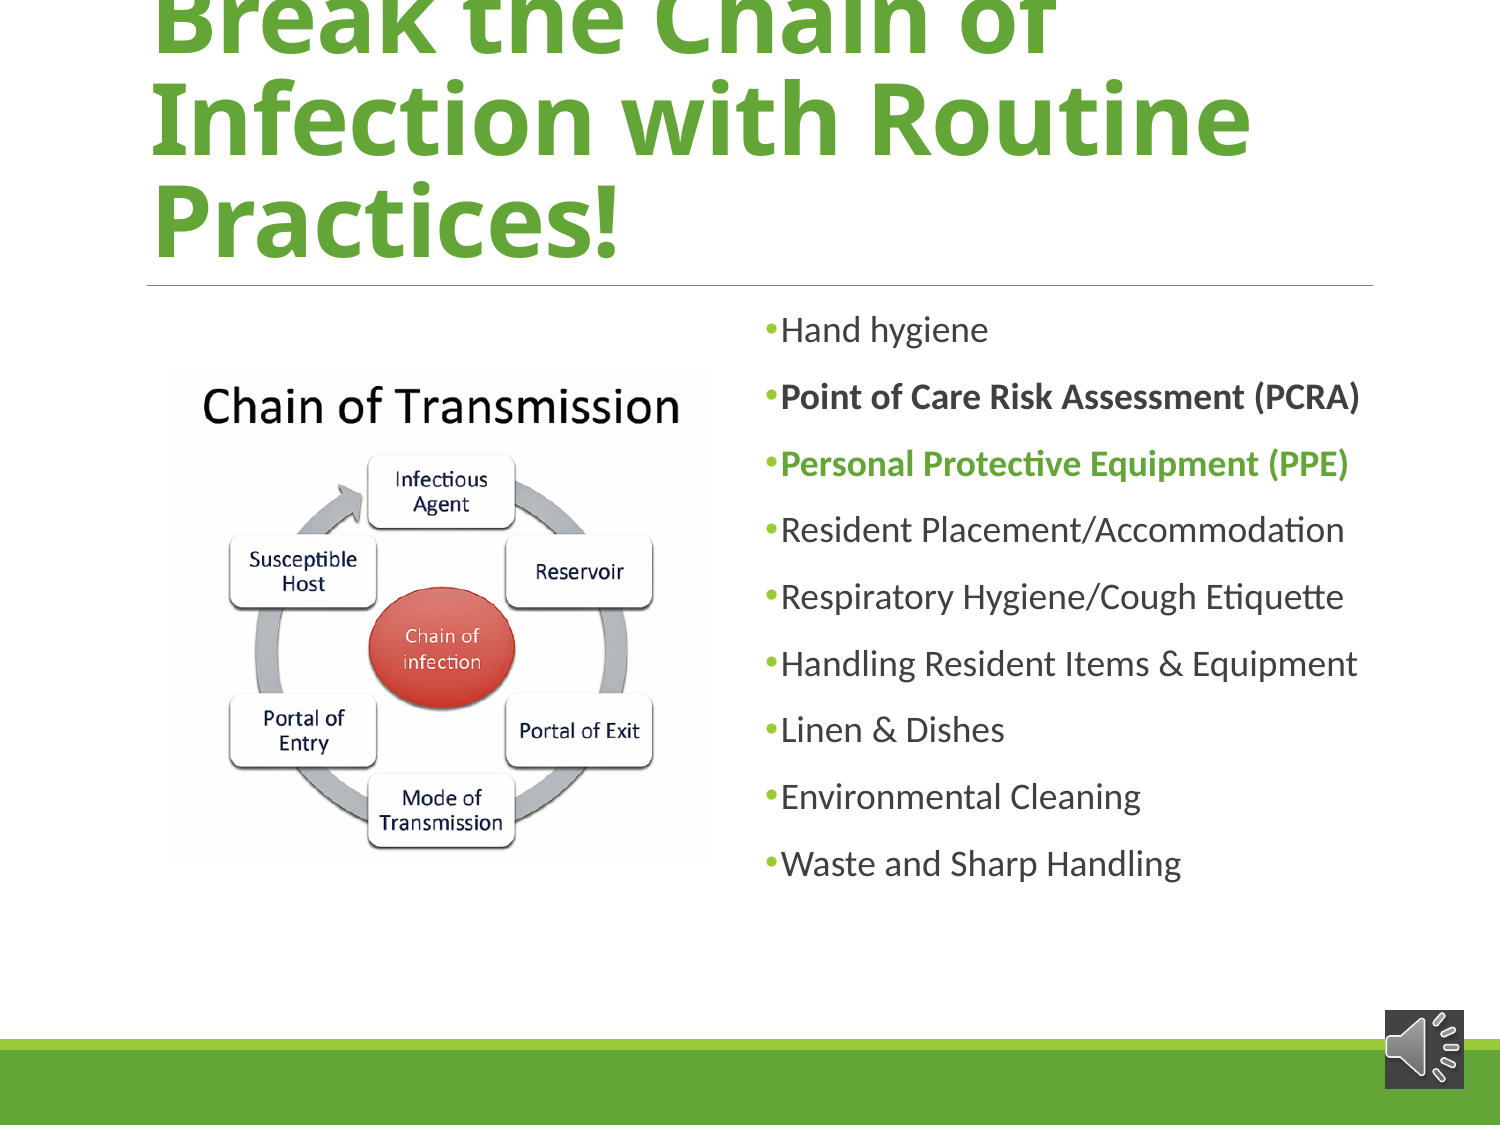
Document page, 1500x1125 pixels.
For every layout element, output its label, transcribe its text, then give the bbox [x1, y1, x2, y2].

picture [1384, 1009, 1465, 1090]
title Break the Chain of Infection with Routine Practices! [135, 47, 1373, 285]
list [168, 367, 710, 864]
list Hand hygiene Point of Care Risk Assessment (PCRA) Personal Protective Equipment (PPE) Resident Placement/Accommodation Respiratory Hygiene/Cough Etiquette Handling Resident Items & Equipment Linen & Dishes Environmental Cleaning Waste and Sharp Handling [765, 302, 1373, 963]
